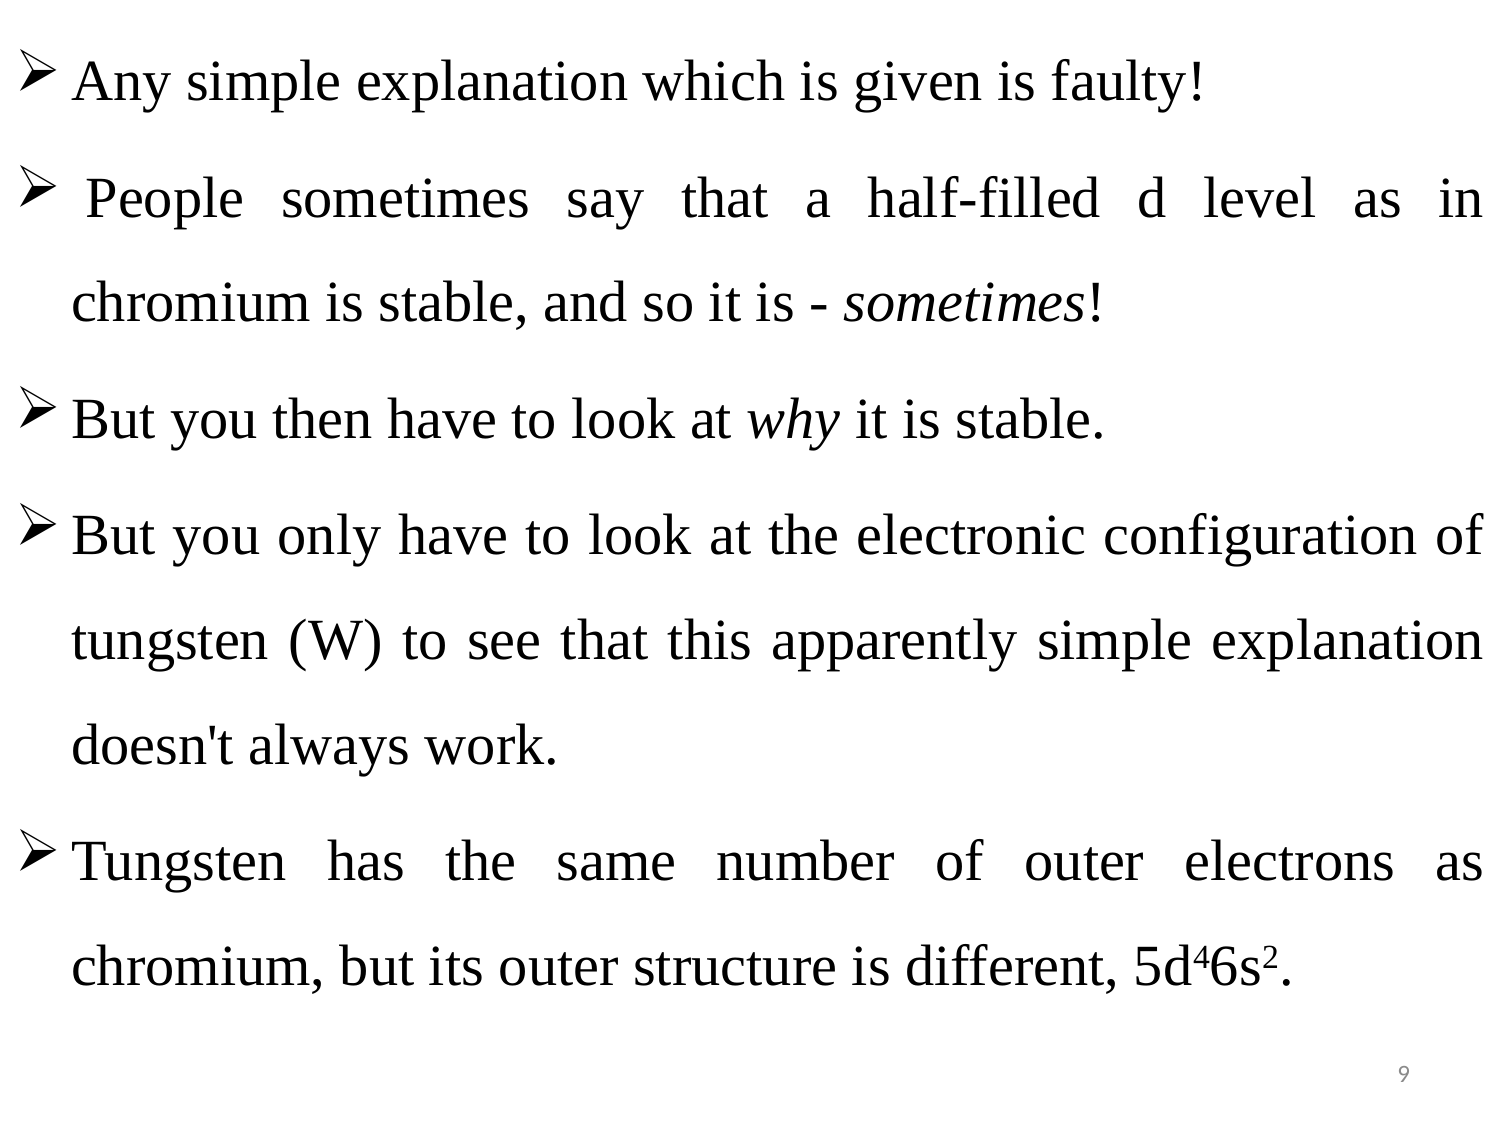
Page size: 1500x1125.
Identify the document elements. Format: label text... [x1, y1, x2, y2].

list Any simple explanation which is given is faulty! People sometimes say that a half-filled d level as in chromium is stable, and so it is - sometimes! But you then have to look at why it is stable. But you only have to look at the electronic configuration of tungsten (W) to see that this apparently simple explanation doesn't always work. Tungsten has the same number of outer electrons as chromium, but its outer structure is different, 5d46s2. [0, 0, 1500, 1125]
slide_number 9 [1074, 1042, 1425, 1103]
